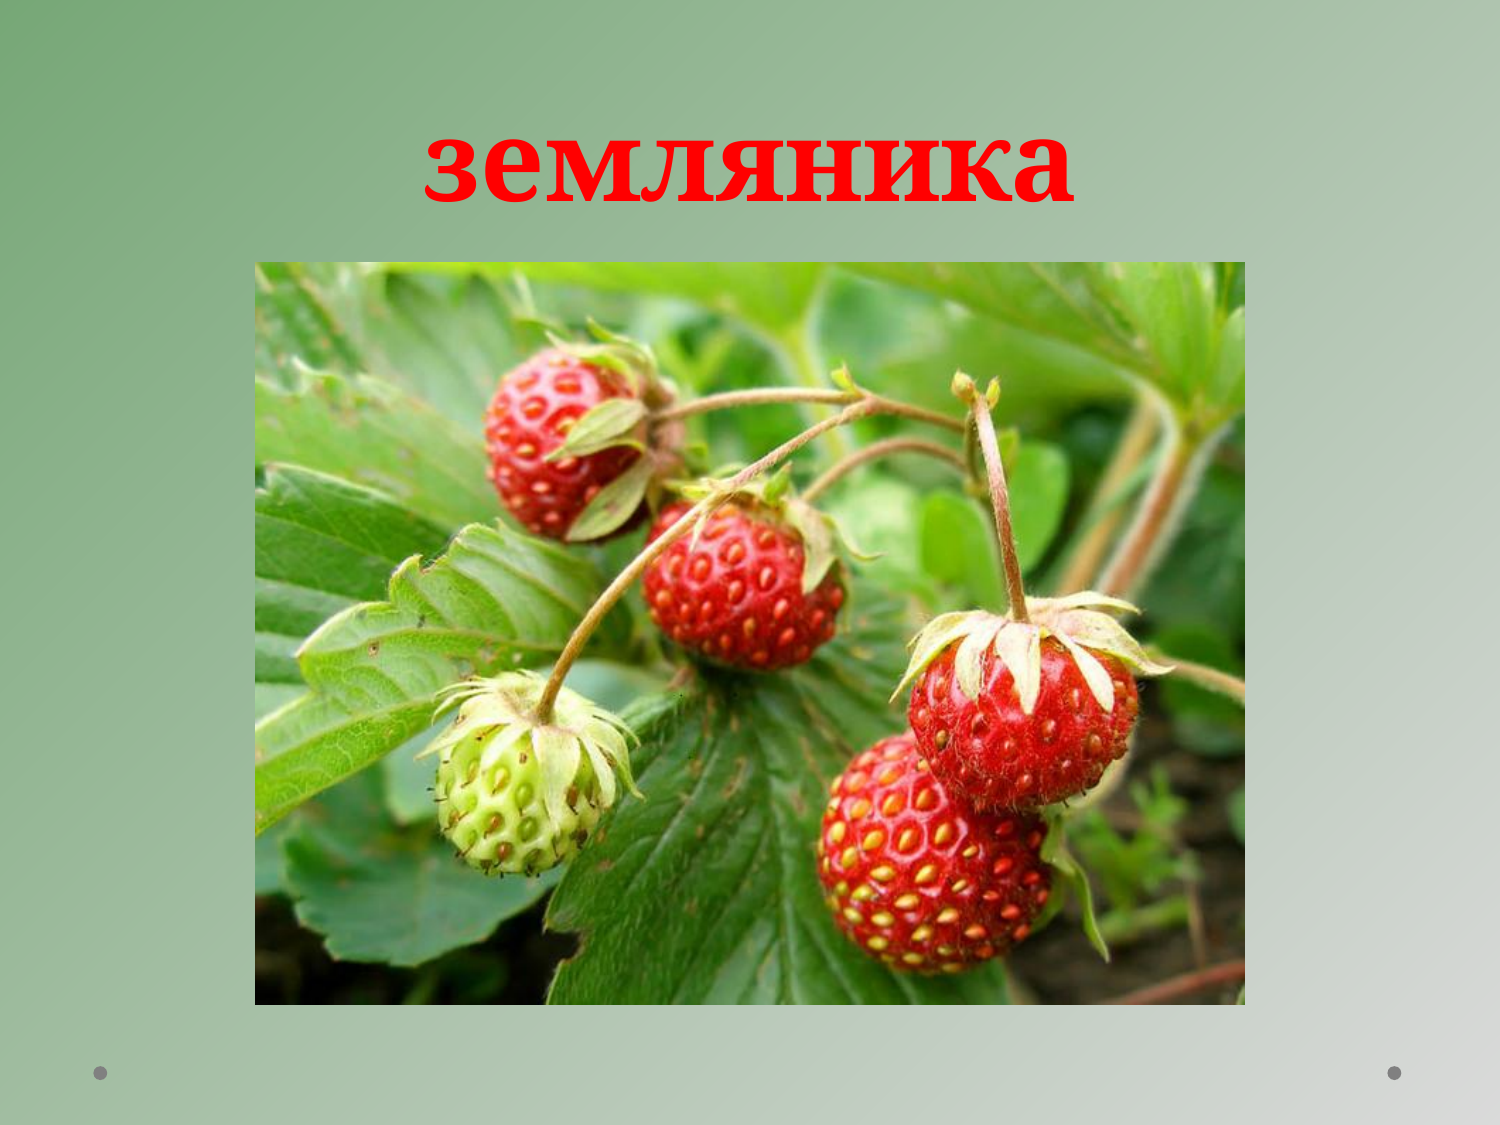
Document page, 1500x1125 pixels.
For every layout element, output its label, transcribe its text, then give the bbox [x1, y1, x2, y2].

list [254, 262, 1246, 1006]
title земляника [75, 0, 1425, 232]
